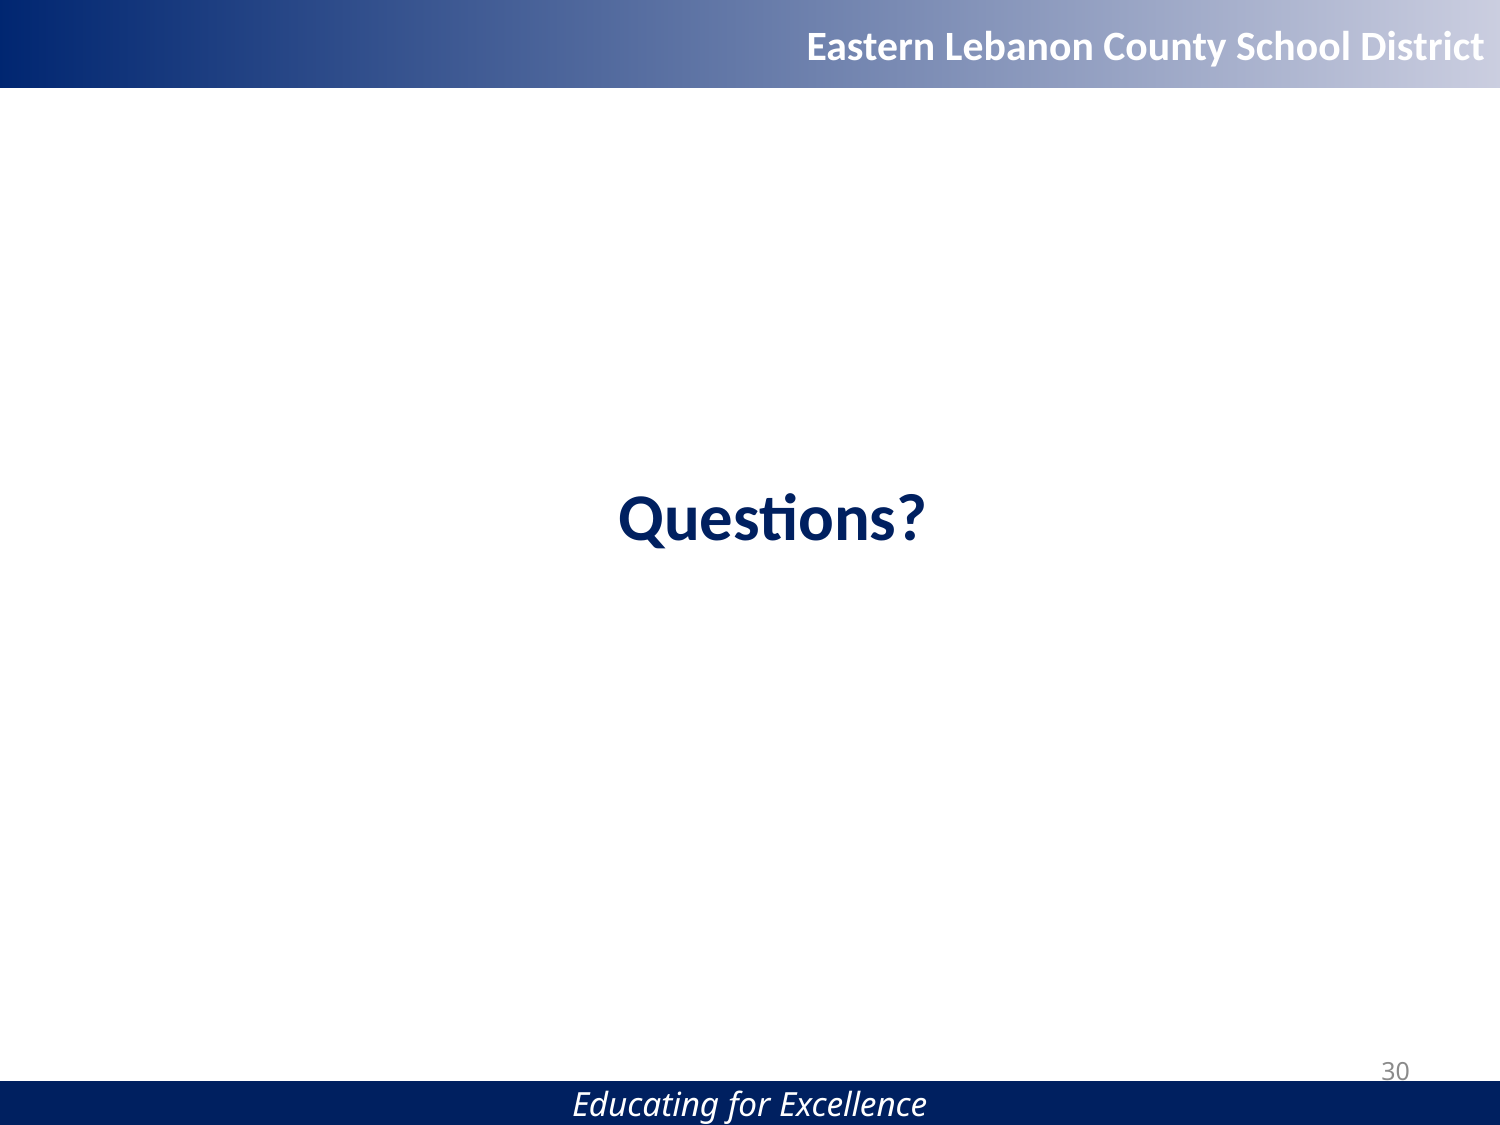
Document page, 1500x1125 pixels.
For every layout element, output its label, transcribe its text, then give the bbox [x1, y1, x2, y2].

text_box Questions? [603, 466, 958, 562]
slide_number 30 [1074, 1042, 1425, 1103]
